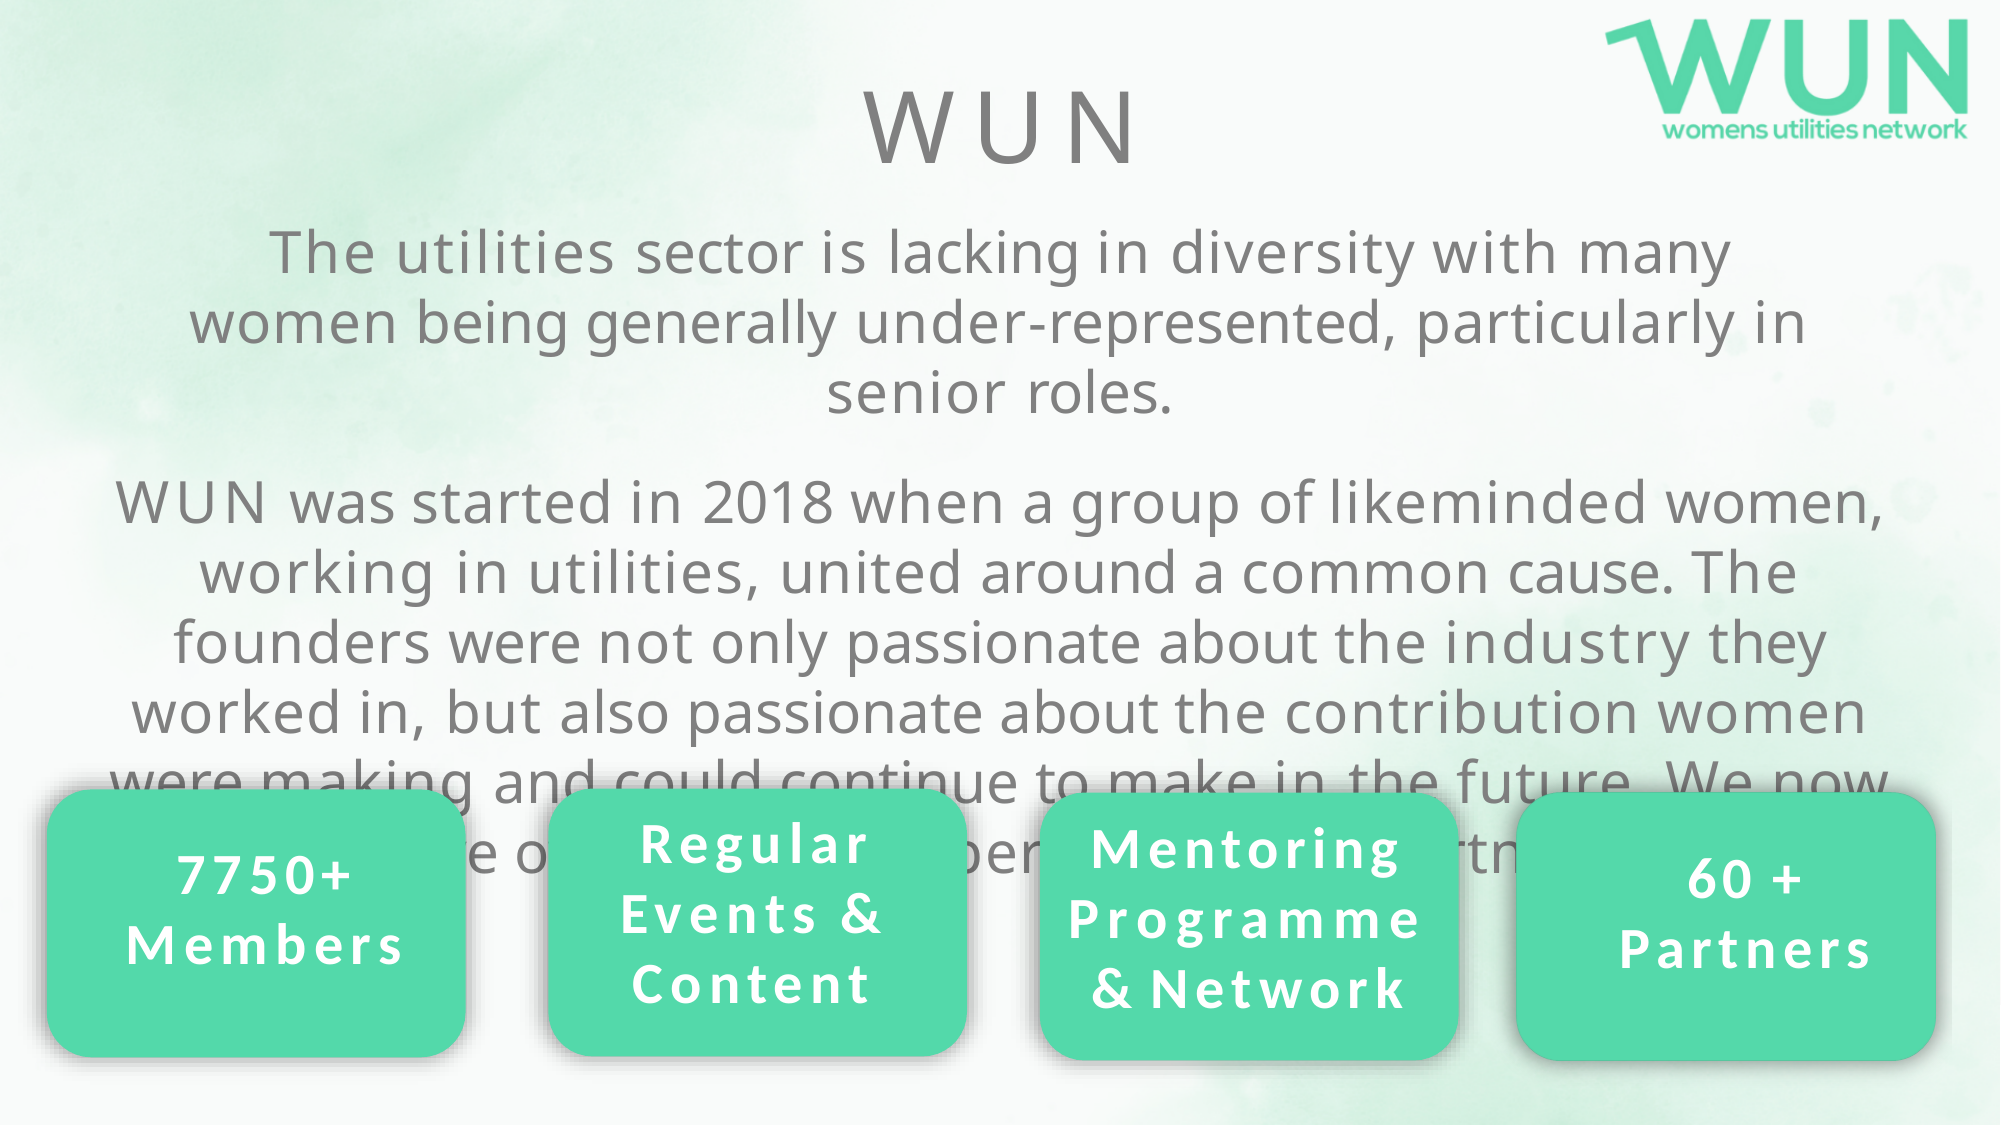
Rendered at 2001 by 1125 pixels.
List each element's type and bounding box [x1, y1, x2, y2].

picture [0, 0, 2000, 1125]
text_box [10, 754, 500, 1090]
text_box [512, 754, 1493, 1093]
